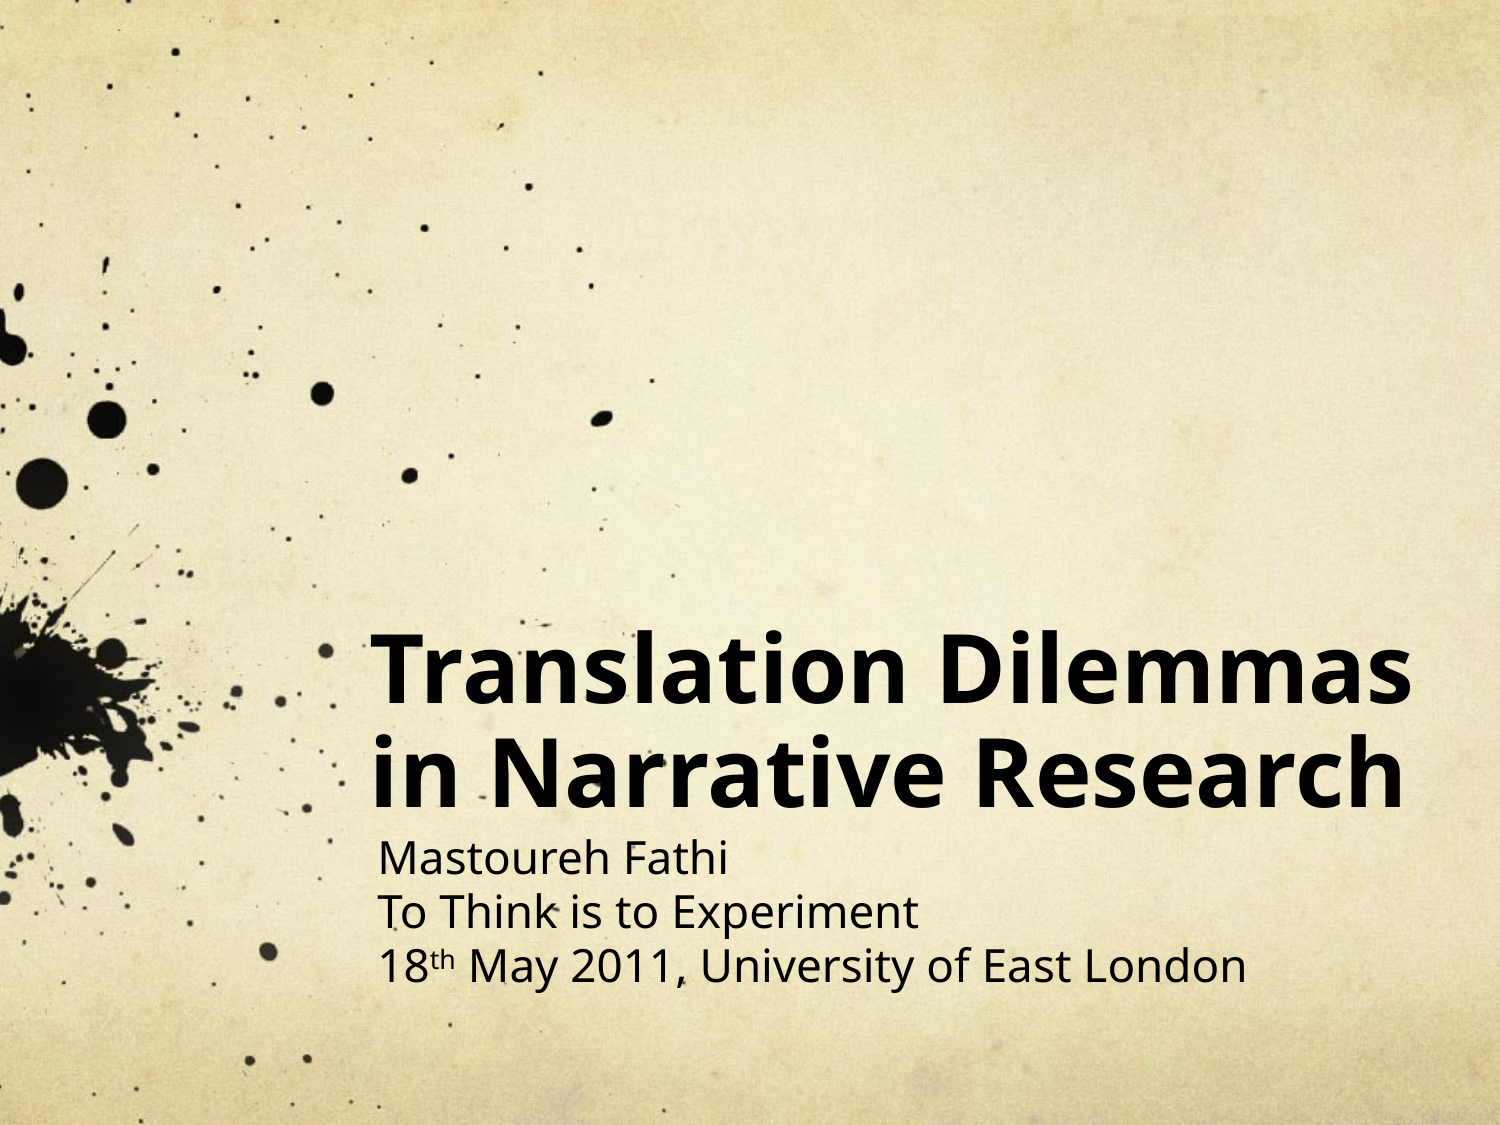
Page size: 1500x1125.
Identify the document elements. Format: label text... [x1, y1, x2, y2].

subtitle Mastoureh Fathi To Think is to Experiment 18th May 2011, University of East London [362, 829, 1425, 1023]
title Translation Dilemmas in Narrative Research [362, 512, 1425, 827]
picture [0, 0, 1500, 1125]
